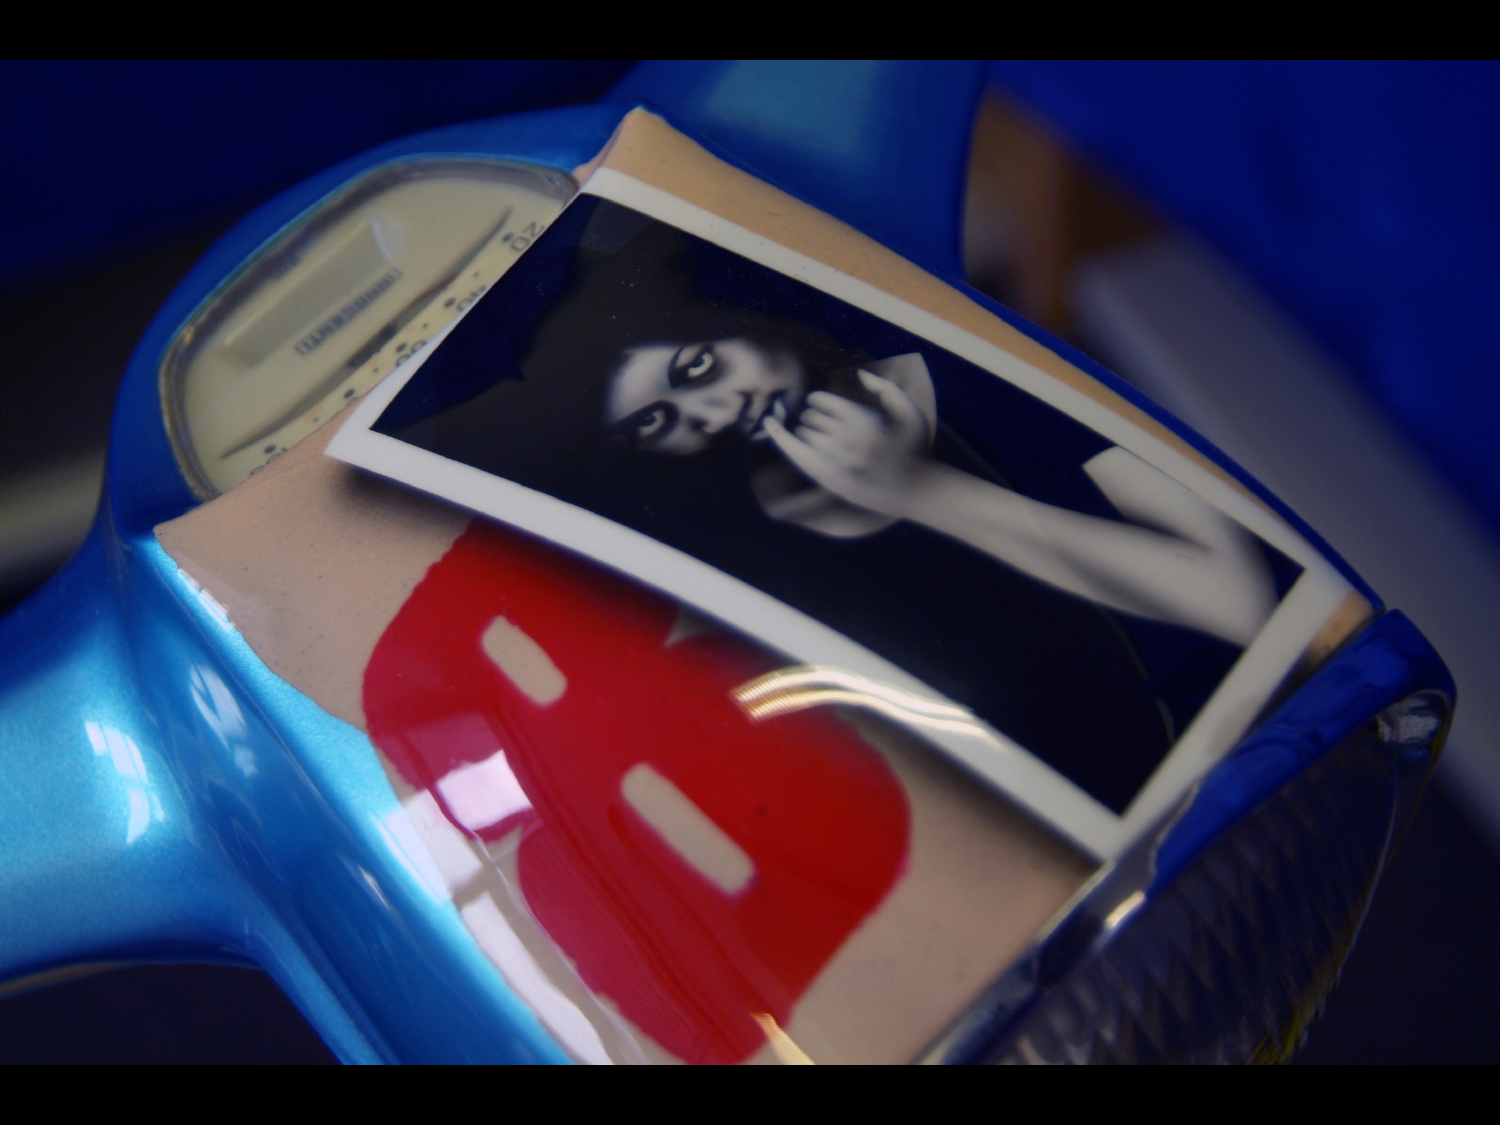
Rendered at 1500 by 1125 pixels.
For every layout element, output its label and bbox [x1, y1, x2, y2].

picture [0, 60, 1500, 1065]
